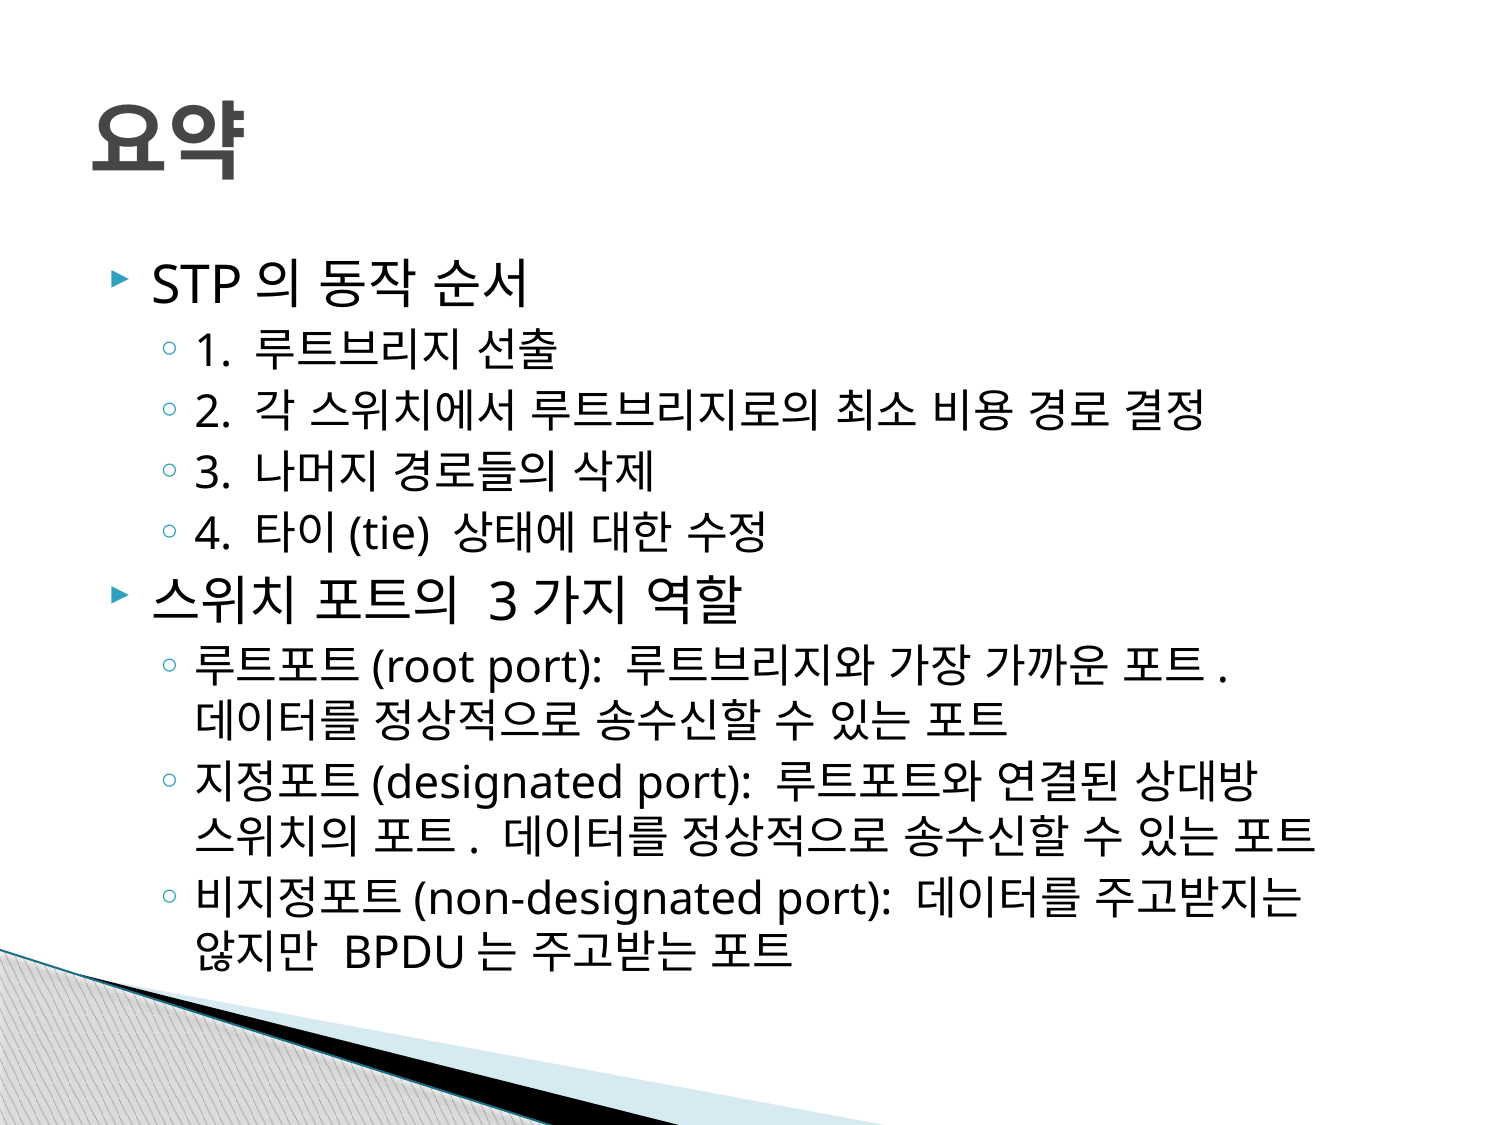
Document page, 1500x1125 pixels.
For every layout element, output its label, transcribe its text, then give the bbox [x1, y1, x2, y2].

title 요약 [75, 45, 1425, 233]
list STP의 동작 순서 1. 루트브리지 선출 2. 각 스위치에서 루트브리지로의 최소 비용 경로 결정 3. 나머지 경로들의 삭제 4. 타이(tie) 상태에 대한 수정 스위치 포트의 3가지 역할 루트포트(root port): 루트브리지와 가장 가까운 포트. 데이터를 정상적으로 송수신할 수 있는 포트 지정포트(designated port): 루트포트와 연결된 상대방 스위치의 포트. 데이터를 정상적으로 송수신할 수 있는 포트 비지정포트(non-designated port): 데이터를 주고받지는 않지만 BPDU는 주고받는 포트 [75, 243, 1425, 986]
